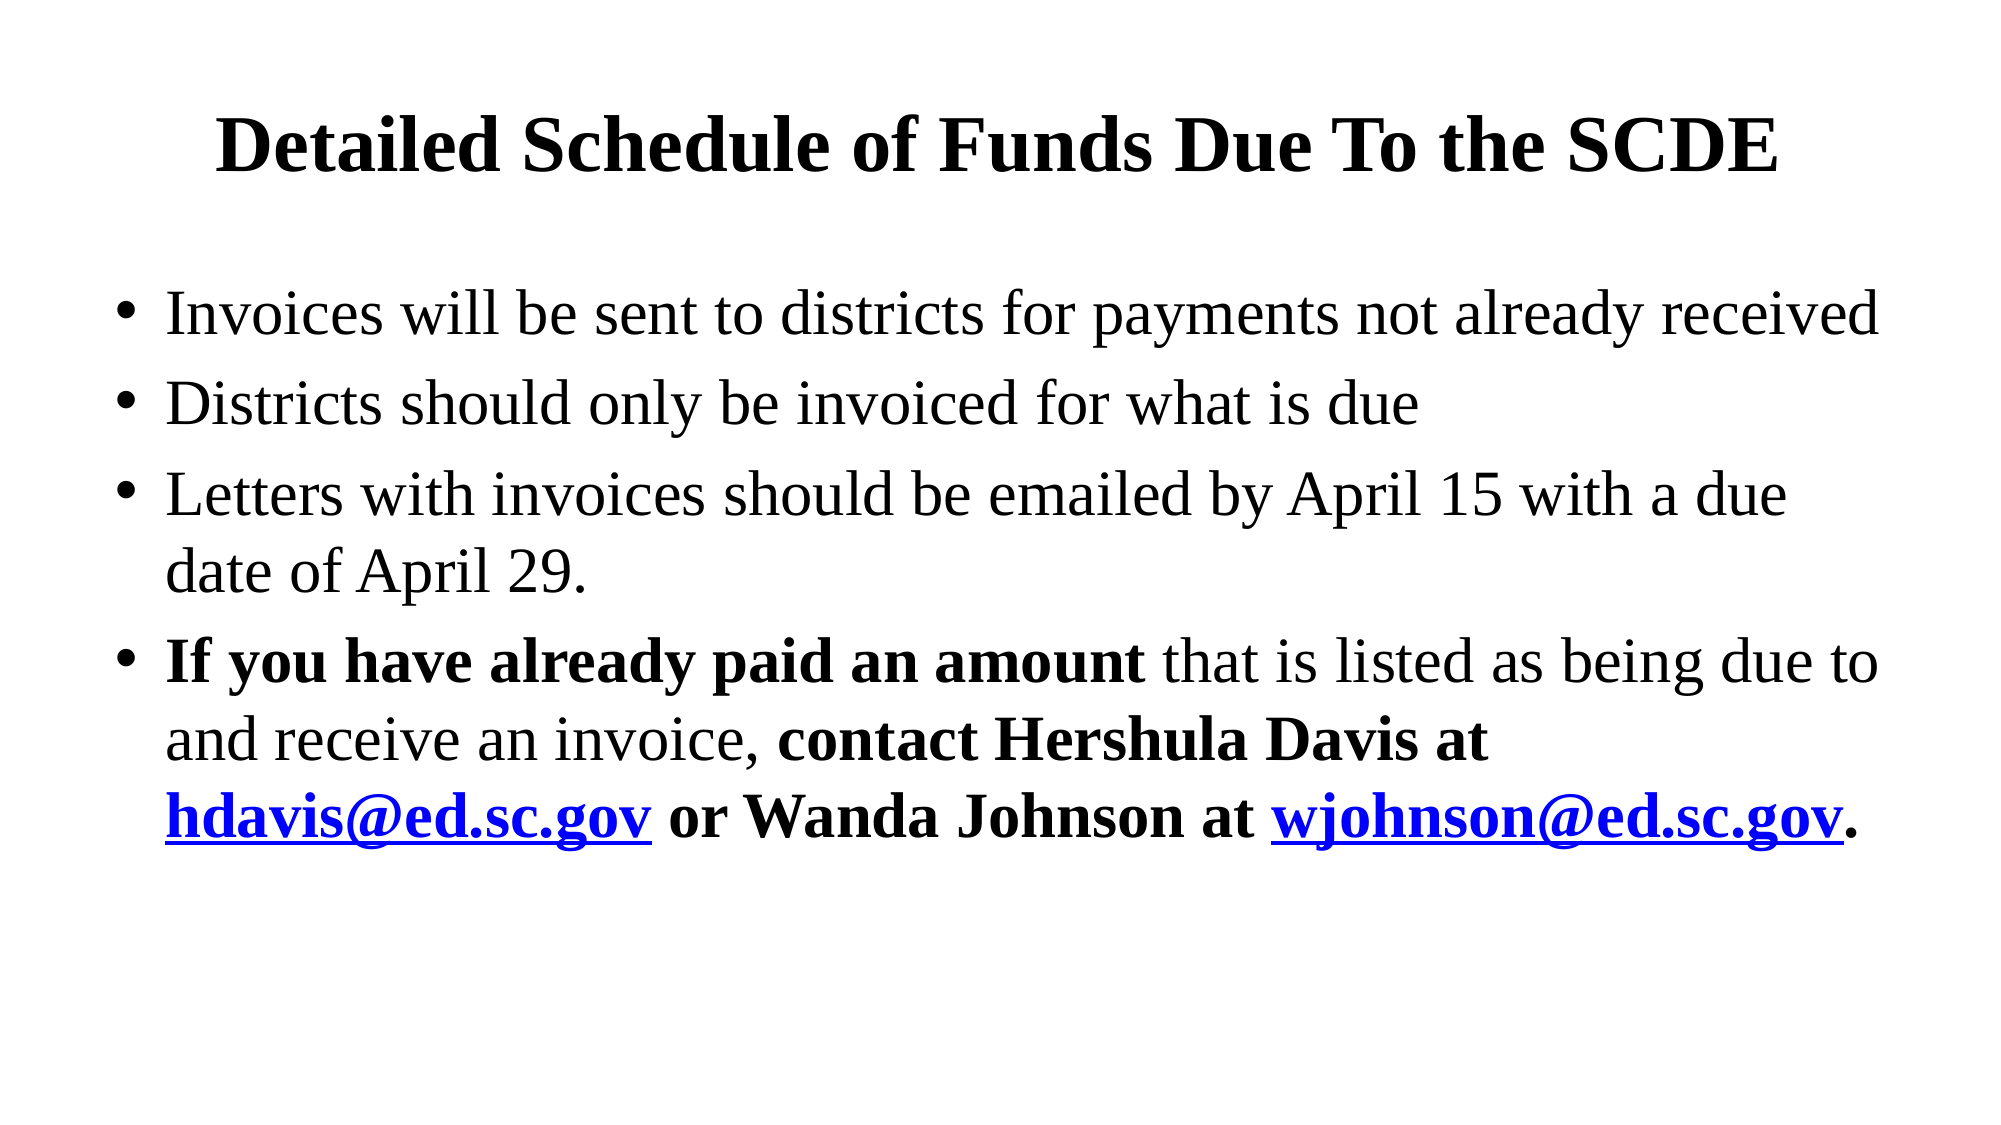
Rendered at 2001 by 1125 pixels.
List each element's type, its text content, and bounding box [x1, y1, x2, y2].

title Detailed Schedule of Funds Due To the SCDE [99, 45, 1900, 233]
list Invoices will be sent to districts for payments not already received Districts should only be invoiced for what is due Letters with invoices should be emailed by April 15 with a due date of April 29. If you have already paid an amount that is listed as being due to and receive an invoice, contact Hershula Davis at hdavis@ed.sc.gov or Wanda Johnson at wjohnson@ed.sc.gov. [99, 262, 1900, 1005]
